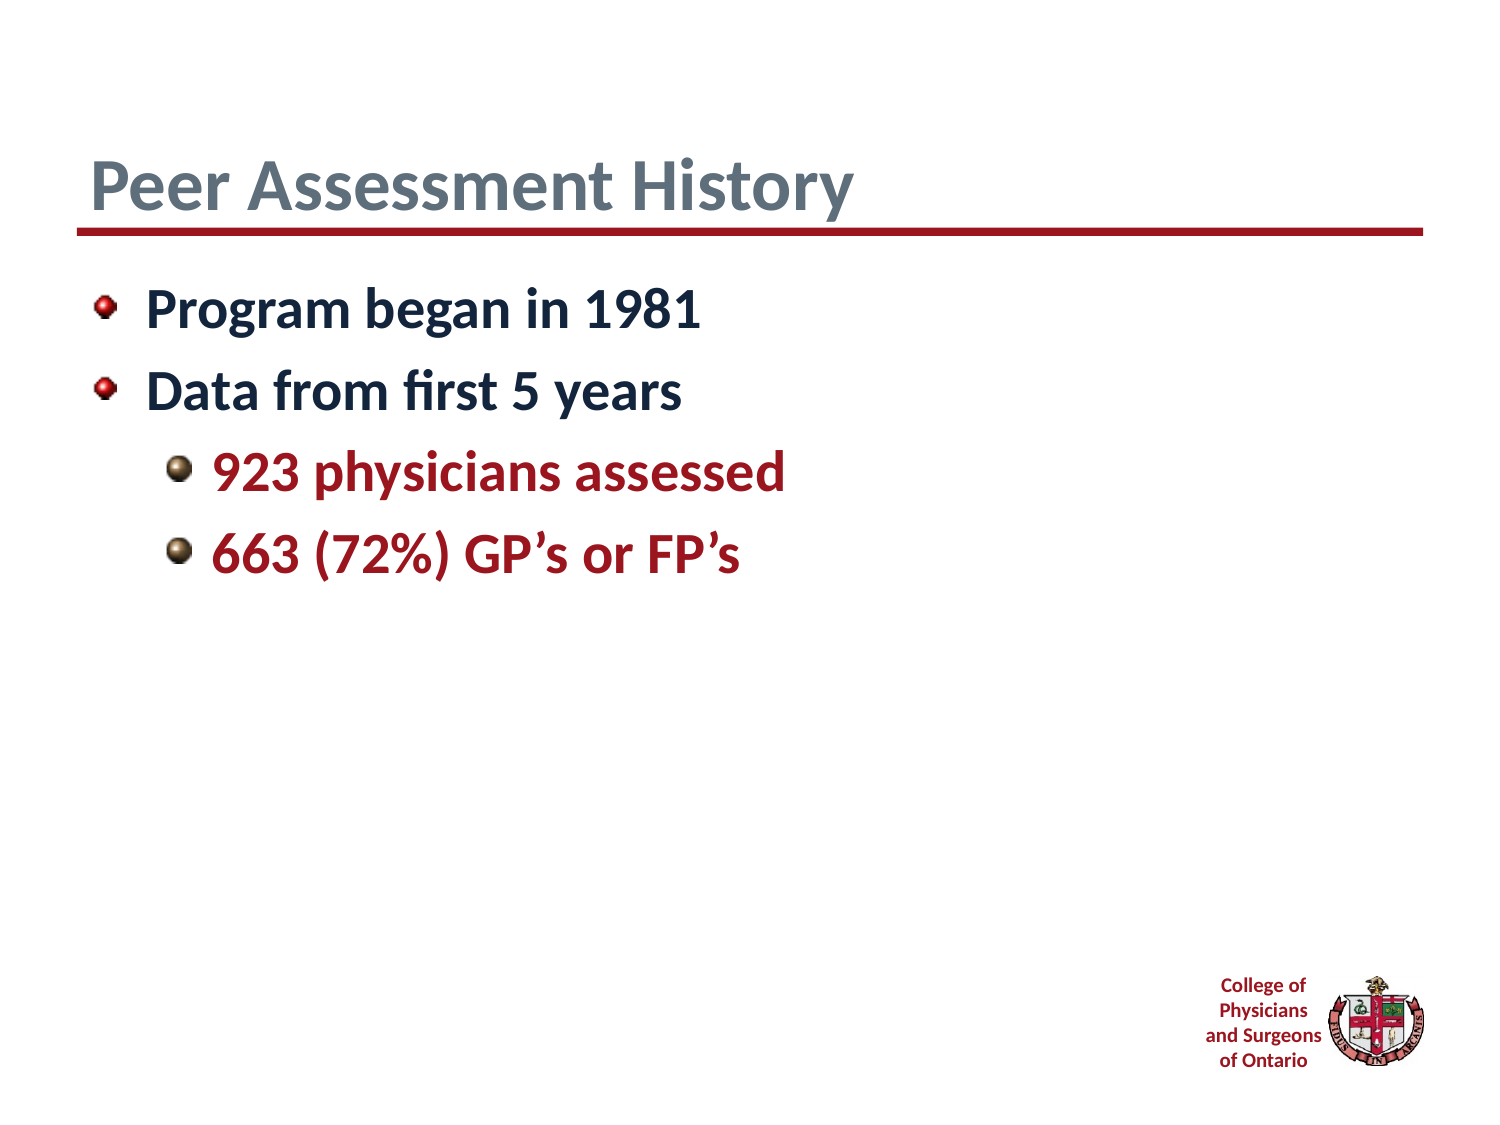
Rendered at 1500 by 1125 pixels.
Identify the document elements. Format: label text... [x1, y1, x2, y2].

list Program began in 1981 Data from first 5 years 923 physicians assessed 663 (72%) GP’s or FP’s [74, 262, 1426, 634]
picture [90, 373, 117, 400]
title Peer Assessment History [74, 45, 1426, 233]
picture [165, 536, 192, 564]
picture [1328, 976, 1424, 1066]
picture [165, 454, 192, 482]
picture [90, 291, 117, 319]
